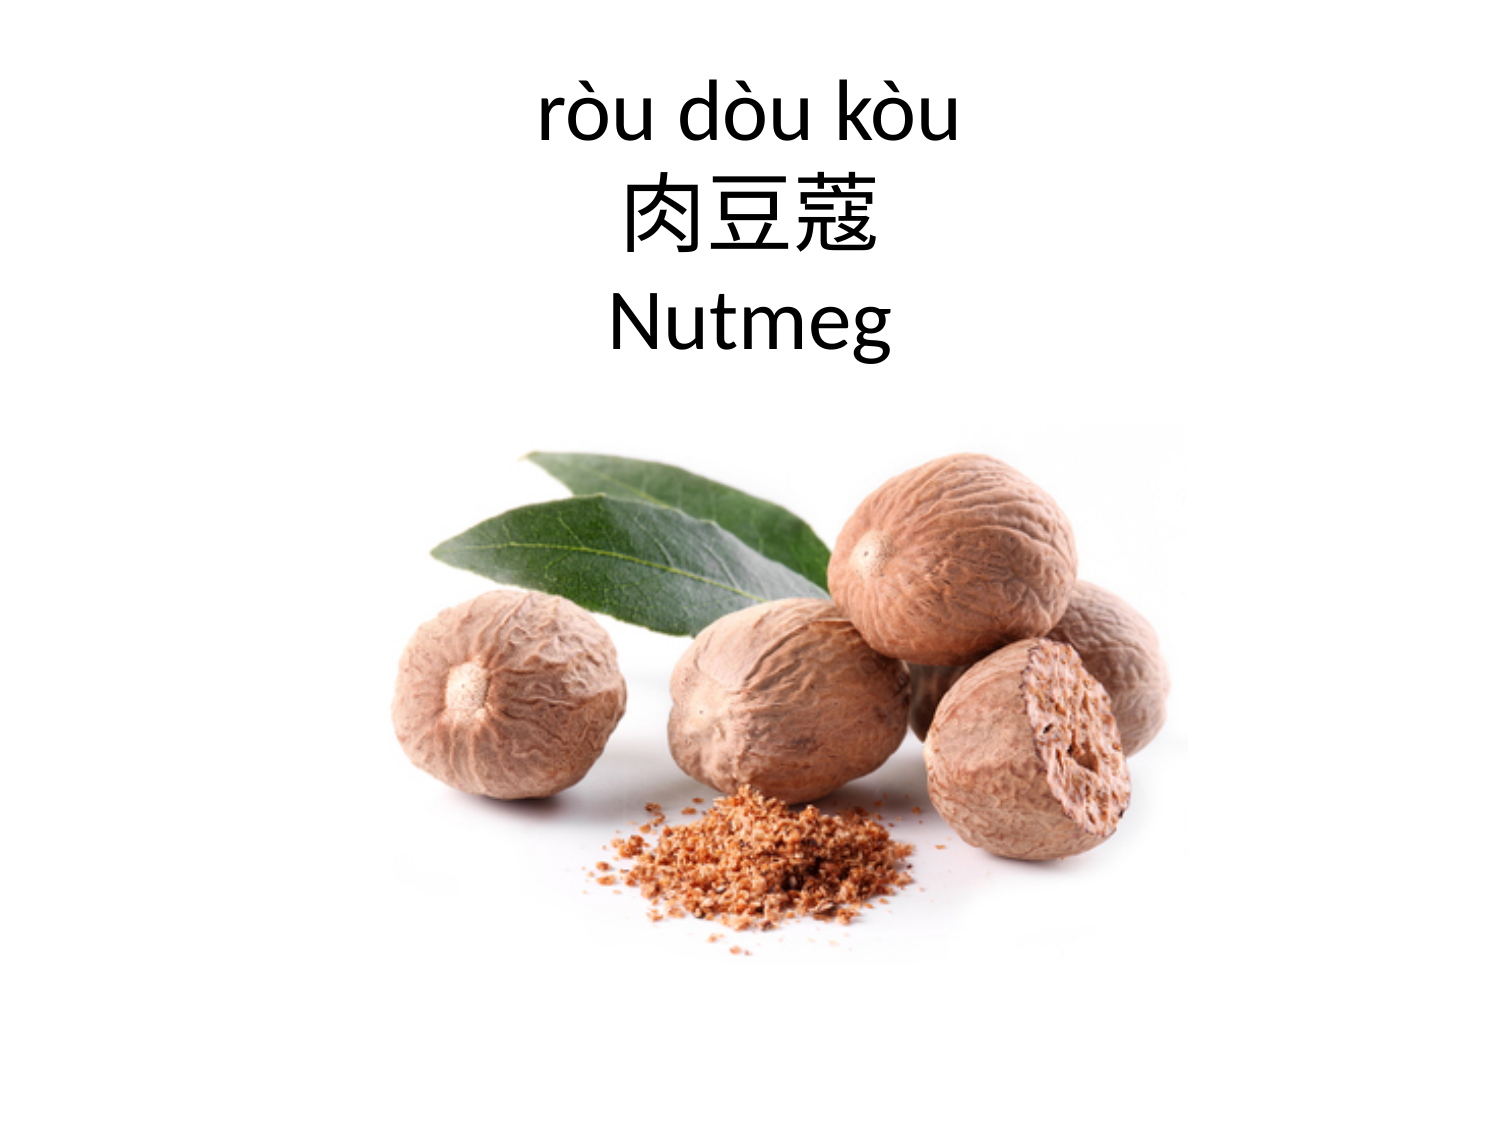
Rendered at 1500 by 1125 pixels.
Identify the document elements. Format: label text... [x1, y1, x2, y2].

title ròu dòu kòu 肉豆蔻 Nutmeg [75, 45, 1425, 375]
picture [374, 424, 1188, 966]
